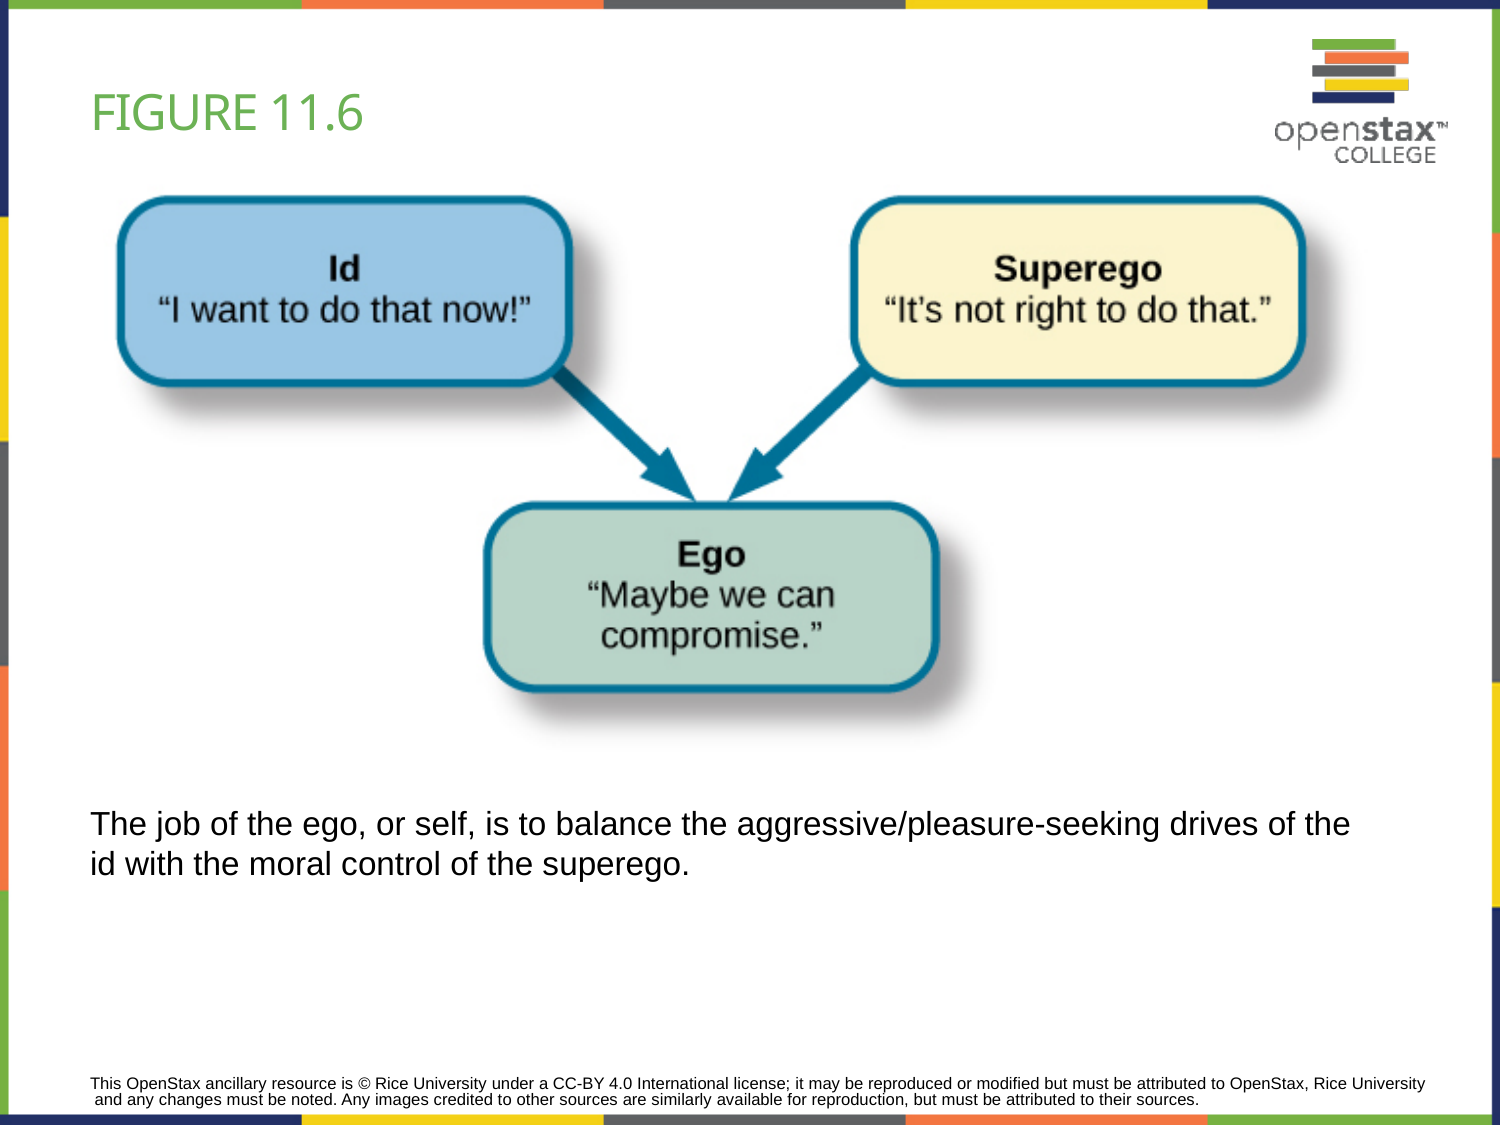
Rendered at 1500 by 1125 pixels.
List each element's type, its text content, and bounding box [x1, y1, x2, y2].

title Figure 11.6 [75, 39, 1274, 148]
footer This OpenStax ancillary resource is © Rice University under a CC-BY 4.0 International license; it may be reproduced or modified but must be attributed to OpenStax, Rice University and any changes must be noted. Any images credited to other sources are similarly available for reproduction, but must be attributed to their sources. [75, 1065, 1446, 1112]
picture [0, 0, 1500, 1125]
list The job of the ego, or self, is to balance the aggressive/pleasure-seeking drives of the id with the moral control of the superego. [75, 794, 1398, 986]
